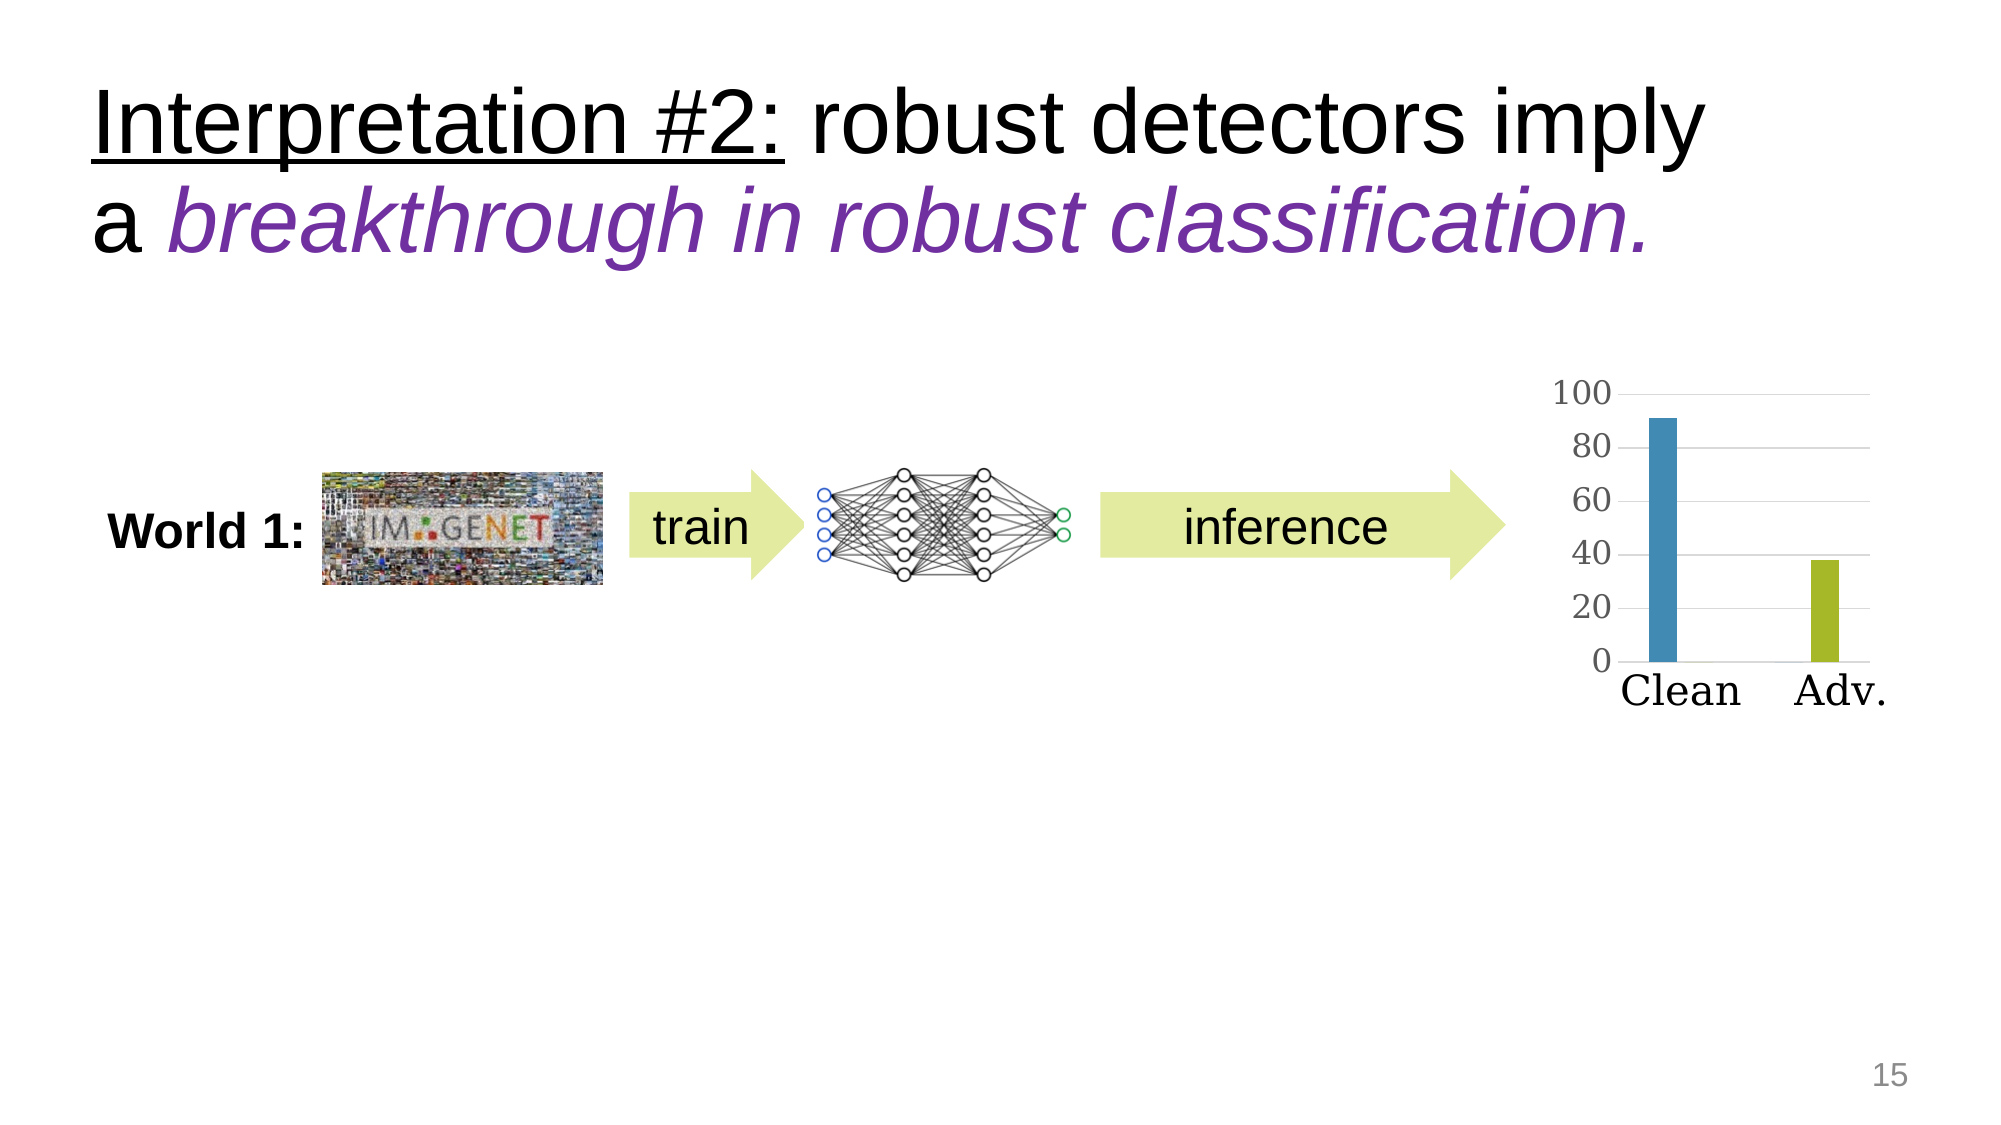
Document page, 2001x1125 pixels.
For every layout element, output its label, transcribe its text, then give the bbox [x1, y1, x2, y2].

chart [1497, 378, 1872, 679]
picture [804, 455, 1084, 595]
text_box World 1: [92, 491, 322, 567]
text_box inference [1097, 461, 1497, 589]
slide_number 15 [1473, 1042, 1924, 1103]
title Interpretation #2: robust detectors imply a breakthrough in robust classification. [76, 67, 1780, 285]
text_box Adv. [1779, 656, 1924, 722]
text_box train [626, 461, 804, 589]
text_box Clean [1605, 679, 1779, 722]
picture [322, 472, 603, 585]
